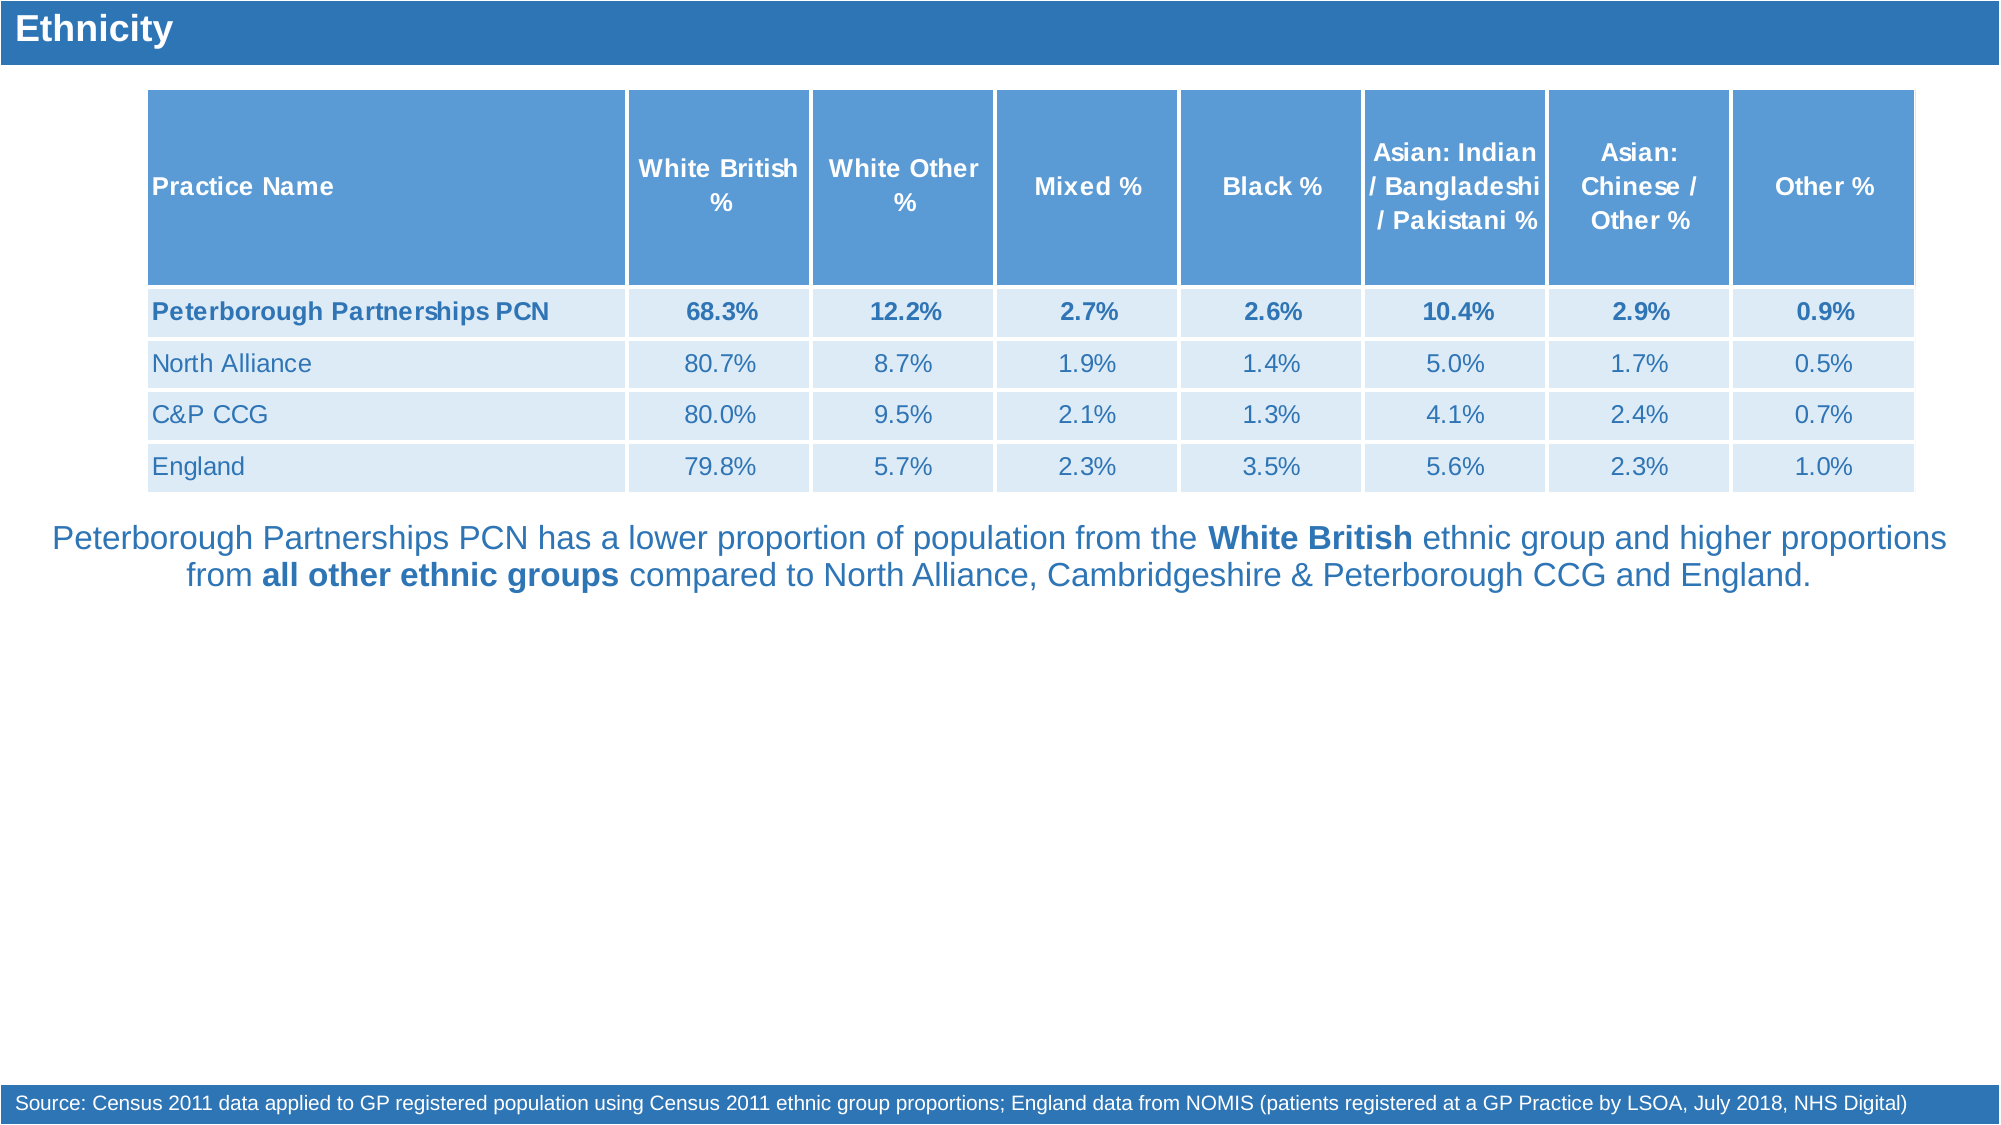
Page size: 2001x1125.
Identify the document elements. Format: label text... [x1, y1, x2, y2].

picture [145, 88, 1918, 496]
table_cell Peterborough Partnerships PCN has a lower proportion of population from the White British ethnic group and higher proportions from all other ethnic groups compared to North Alliance, Cambridgeshire & Peterborough CCG and England. [1, 70, 1999, 1083]
table_cell Source: Census 2011 data applied to GP registered population using Census 2011 ethnic group proportions; England data from NOMIS (patients registered at a GP Practice by LSOA, July 2018, NHS Digital) [1, 1085, 1999, 1124]
table_header Ethnicity [1, 1, 1999, 65]
